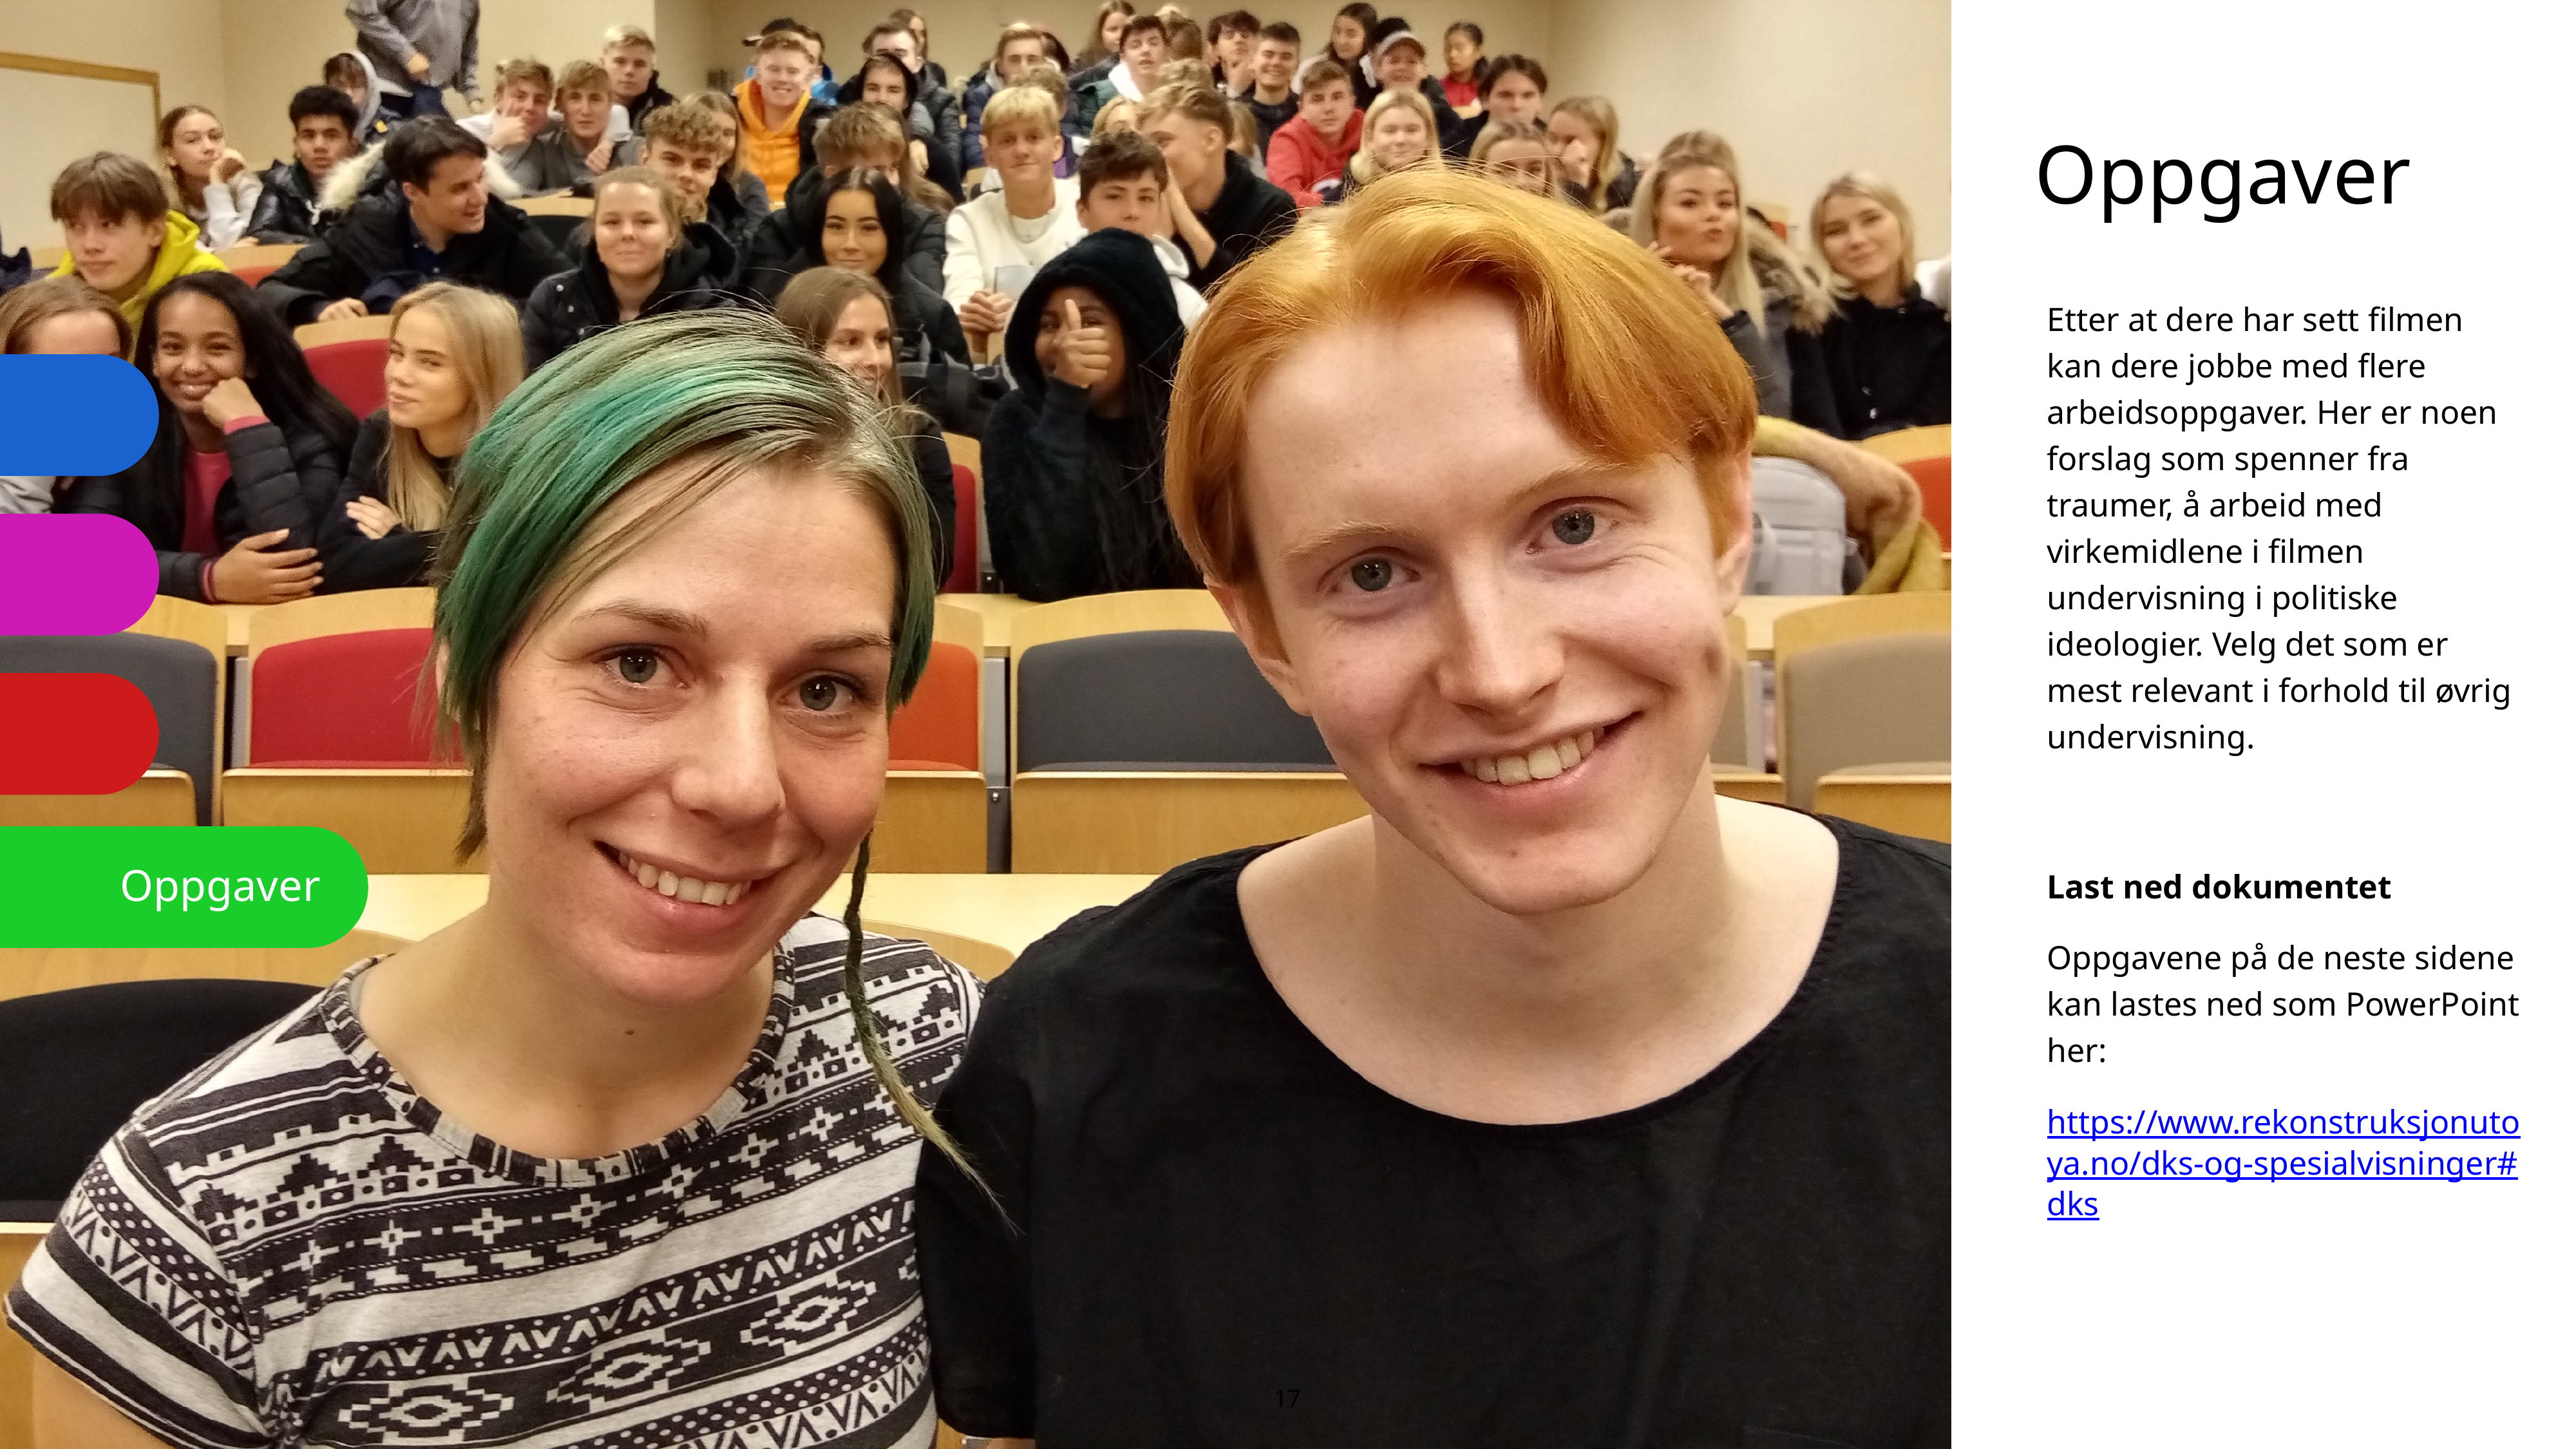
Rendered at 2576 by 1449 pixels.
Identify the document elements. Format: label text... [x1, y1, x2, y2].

text_box Etter at dere har sett filmen kan dere jobbe med flere arbeidsoppgaver. Her er noen forslag som spenner fra traumer, å arbeid med virkemidlene i filmen undervisning i politiske ideologier. Velg det som er mest relevant i forhold til øvrig undervisning. [2041, 286, 2528, 761]
text_box Oppgaver [2029, 129, 2418, 227]
text_box Last ned dokumentet Oppgavene på de neste sidene kan lastes ned som PowerPoint her: https://www.rekonstruksjonutoya.no/dks-og-spesialvisninger#dks [2041, 853, 2528, 1151]
picture [0, 0, 1951, 1449]
